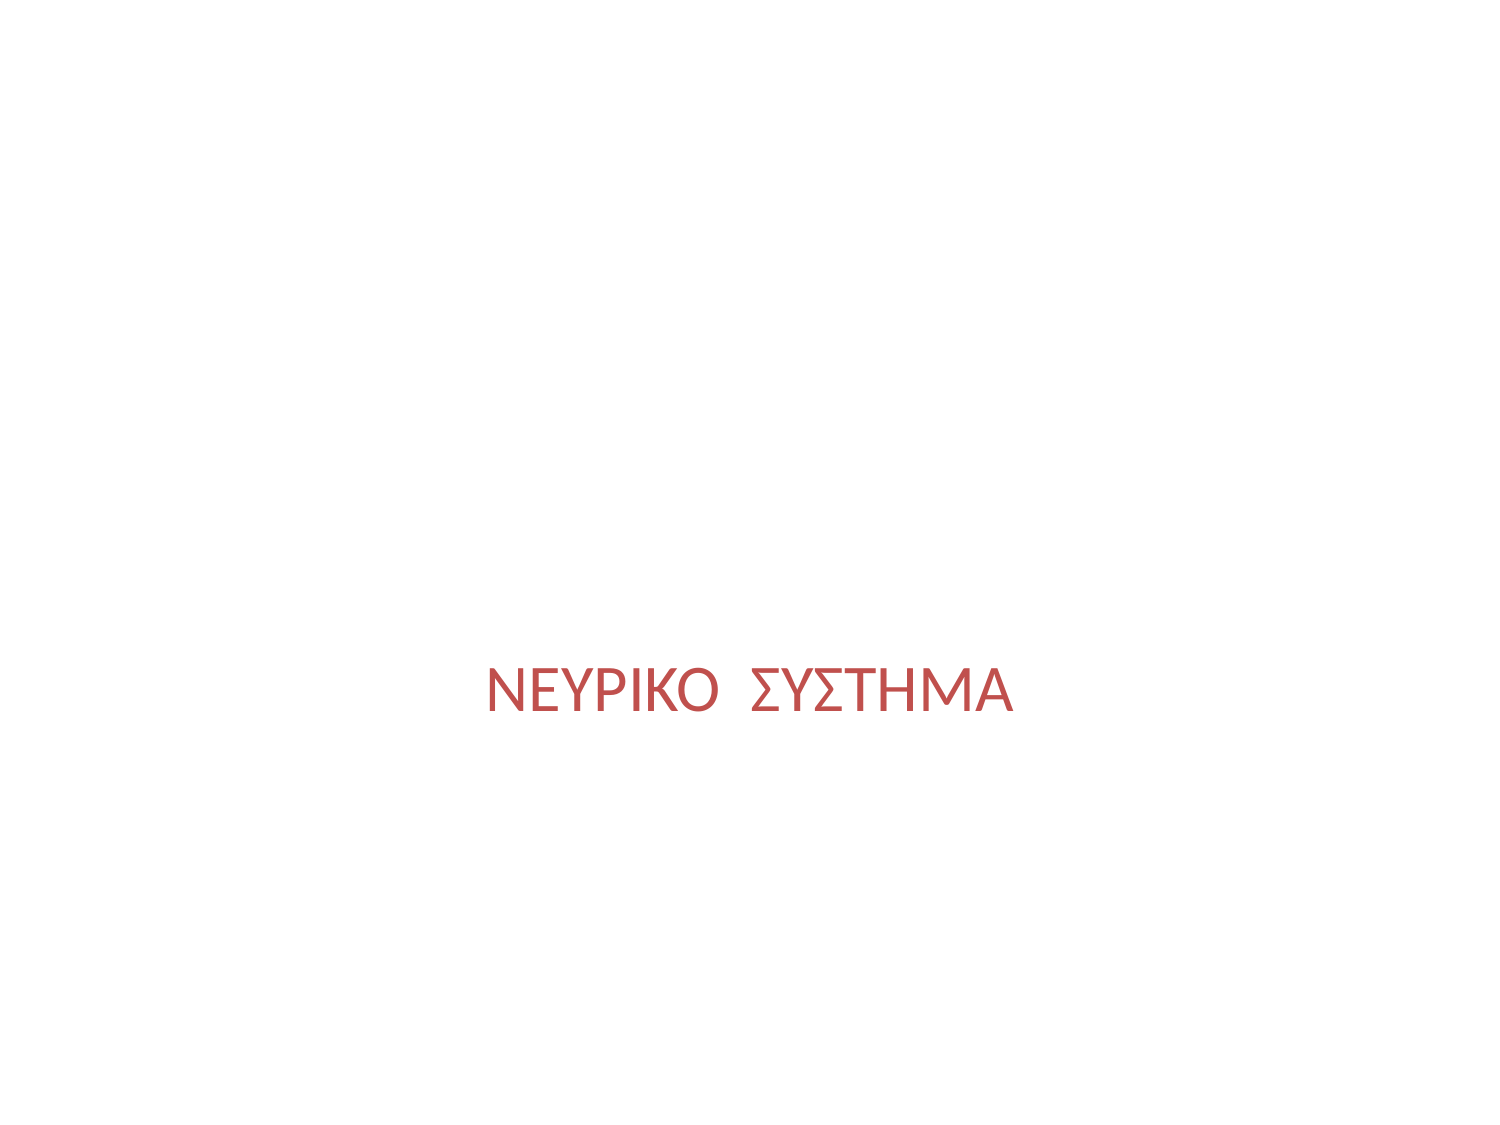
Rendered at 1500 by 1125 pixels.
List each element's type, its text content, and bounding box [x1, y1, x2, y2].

subtitle ΝΕΥΡΙΚΟ ΣΥΣΤΗΜΑ [225, 637, 1275, 925]
